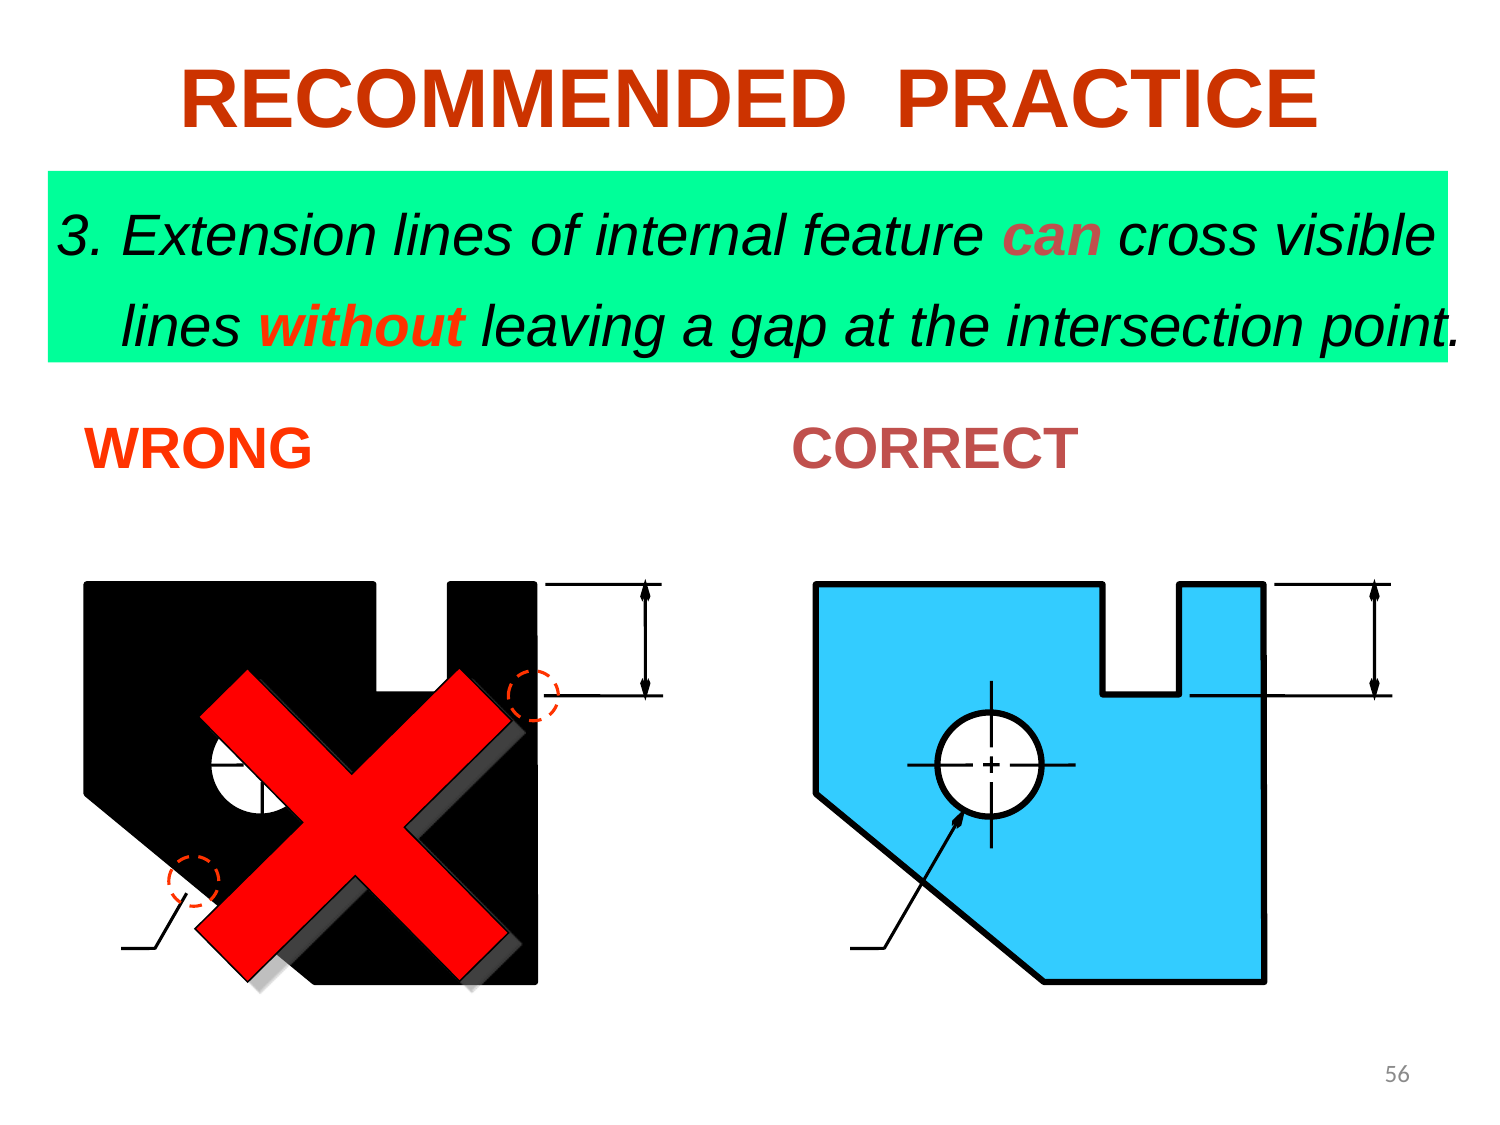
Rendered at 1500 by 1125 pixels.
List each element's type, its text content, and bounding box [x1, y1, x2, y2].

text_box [154, 807, 237, 950]
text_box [462, 578, 664, 701]
text_box CORRECT [776, 402, 1094, 488]
text_box RECOMMENDED PRACTICE [112, 0, 1388, 167]
text_box WRONG [69, 402, 329, 488]
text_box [34, 168, 1489, 363]
text_box [541, 708, 556, 720]
slide_number 56 [1074, 1042, 1425, 1103]
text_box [86, 584, 536, 983]
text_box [815, 578, 1393, 983]
